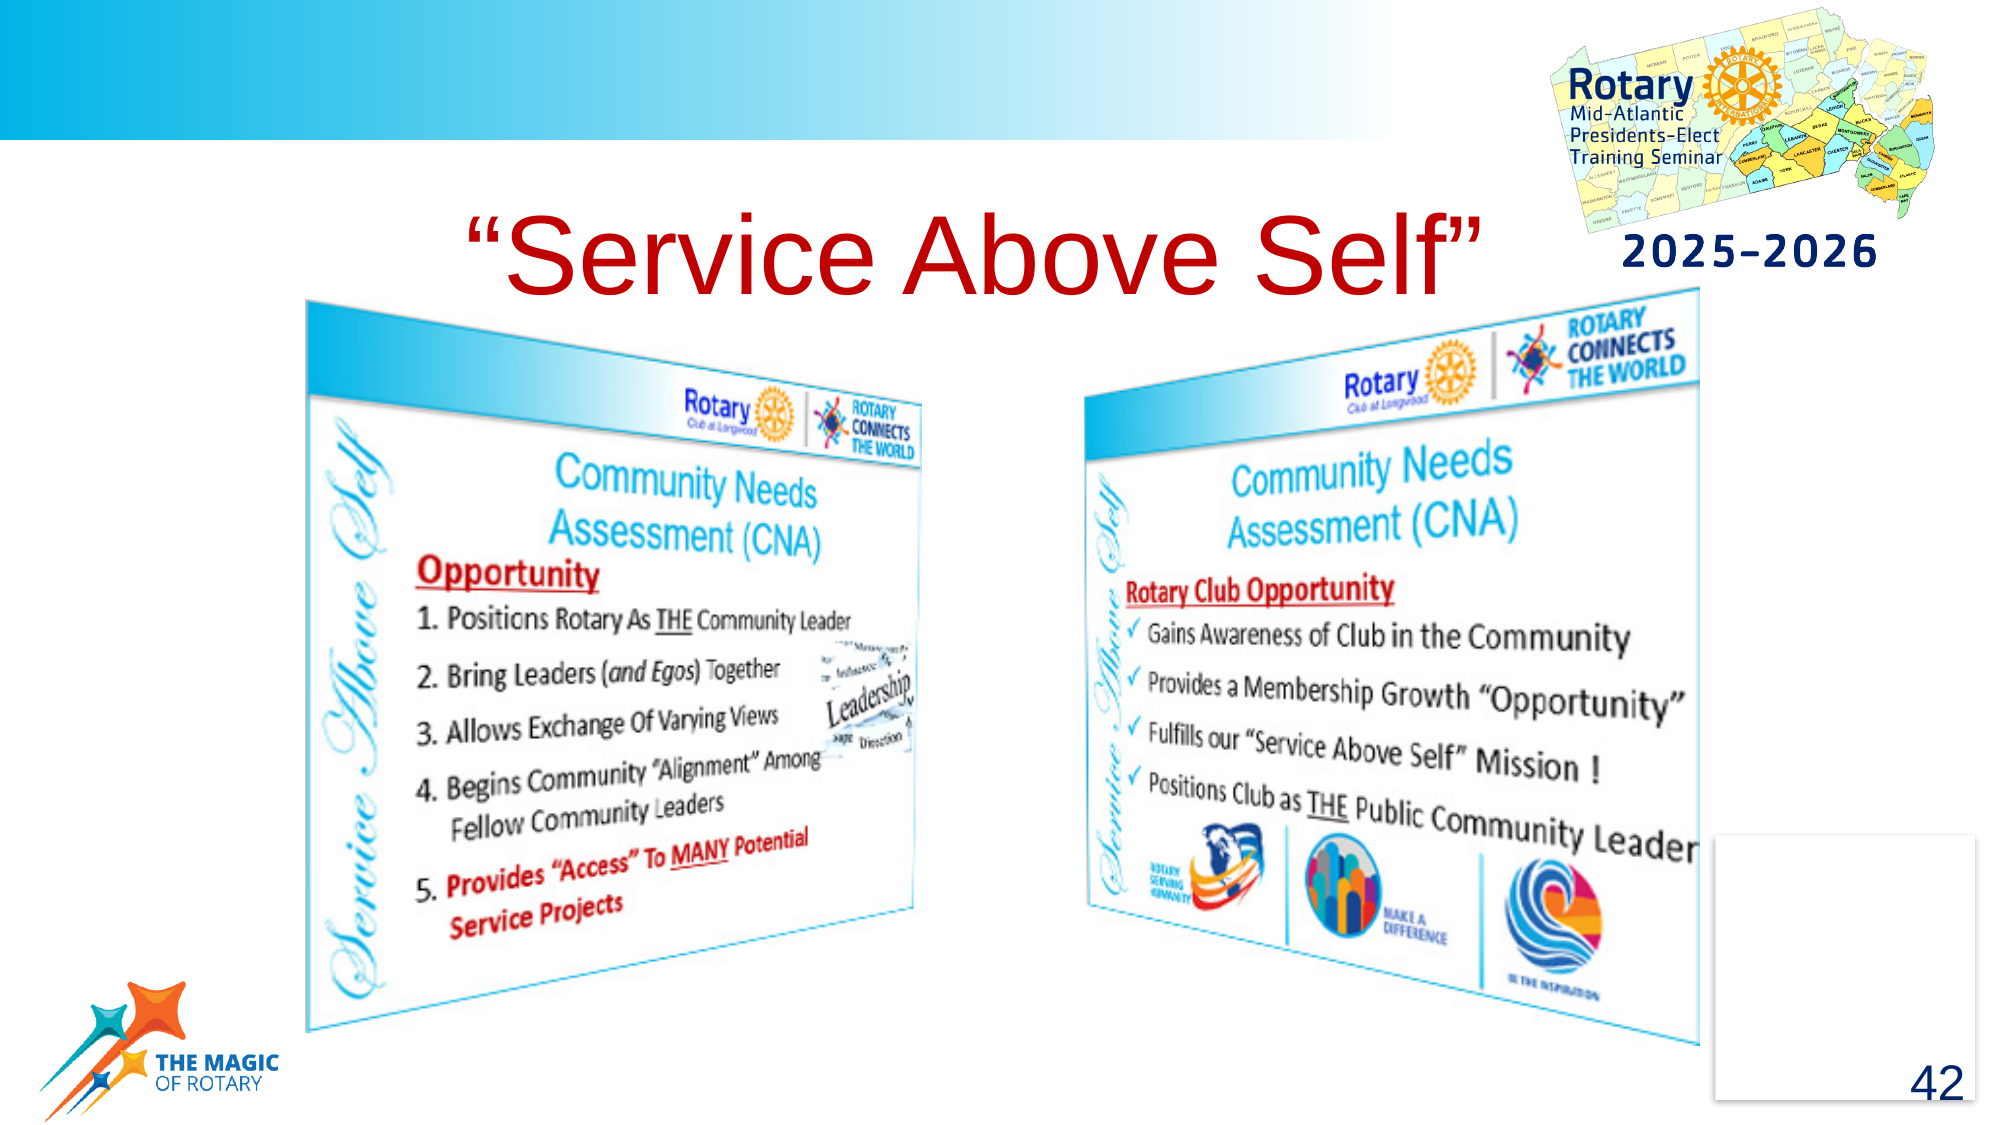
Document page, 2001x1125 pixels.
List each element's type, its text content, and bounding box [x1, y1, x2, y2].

picture [96, 0, 102, 139]
text_box [1715, 835, 1976, 1101]
picture [305, 298, 923, 1033]
picture [22, 970, 294, 1125]
picture [1541, 6, 1942, 273]
text_box “Service Above Self” [412, 174, 1538, 325]
picture [1083, 285, 1701, 1046]
slide_number 42 [1895, 1042, 1993, 1103]
